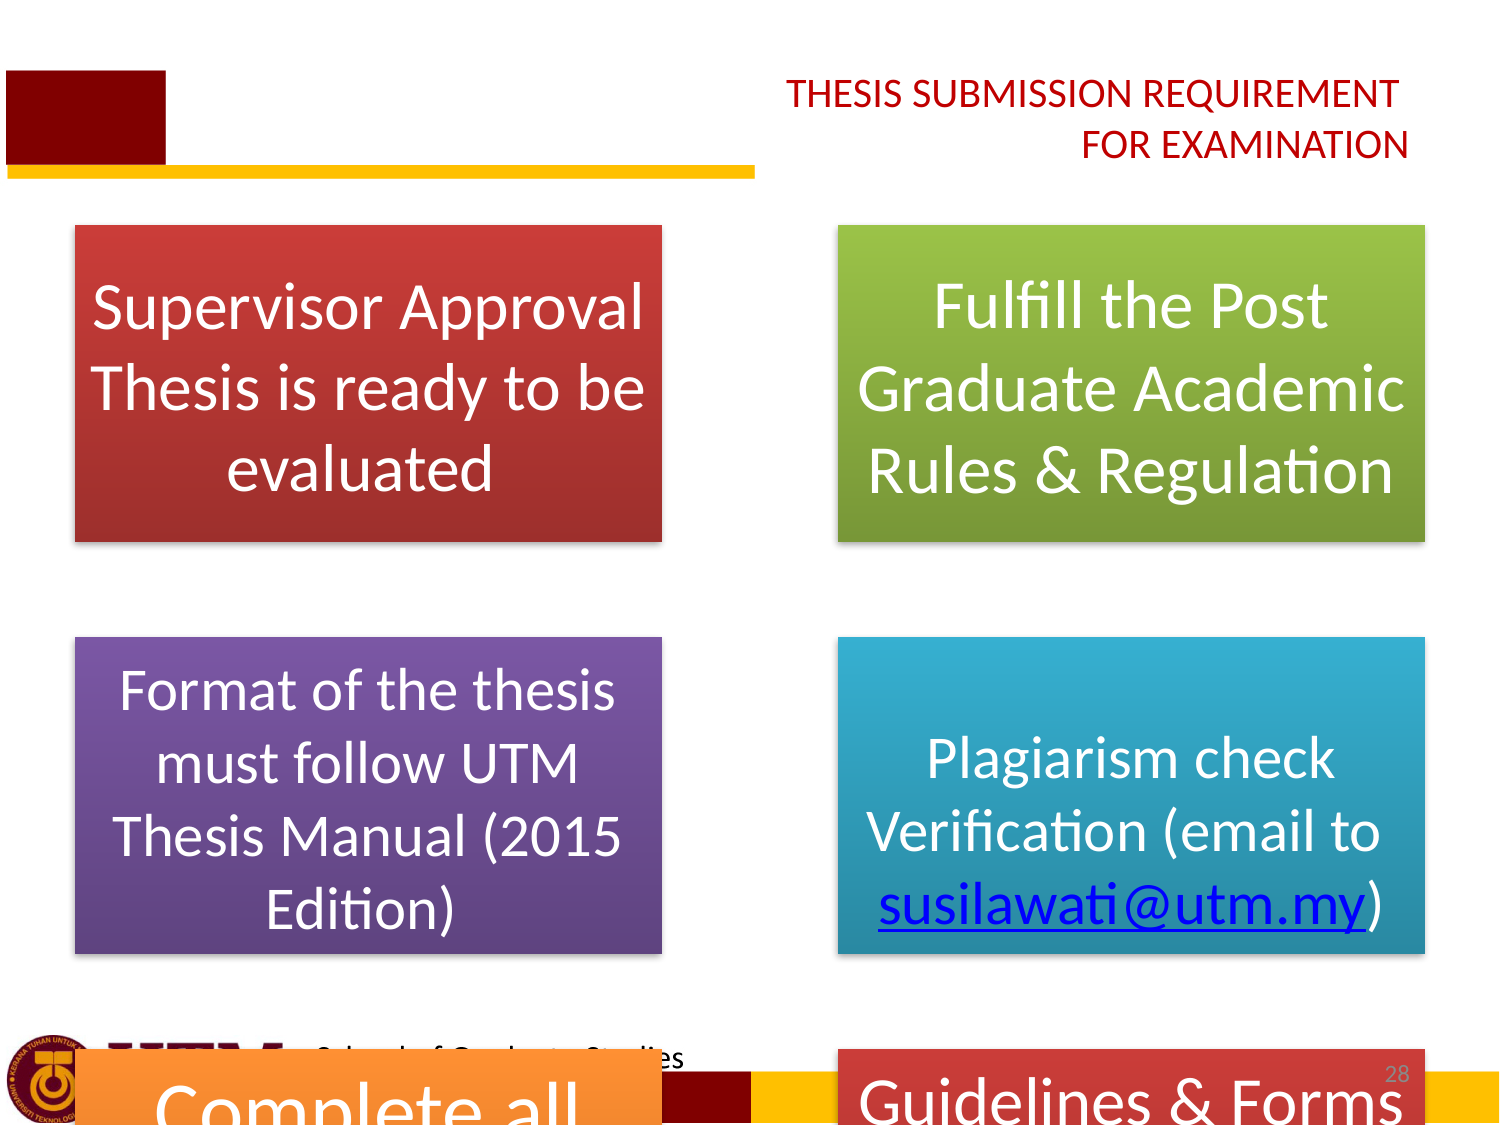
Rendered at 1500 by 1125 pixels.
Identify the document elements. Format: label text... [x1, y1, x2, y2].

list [74, 224, 1426, 901]
picture [0, 2, 1500, 1123]
slide_number 28 [1074, 1042, 1425, 1103]
title THESIS SUBMISSION REQUIREMENT FOR EXAMINATION [74, 57, 1426, 176]
